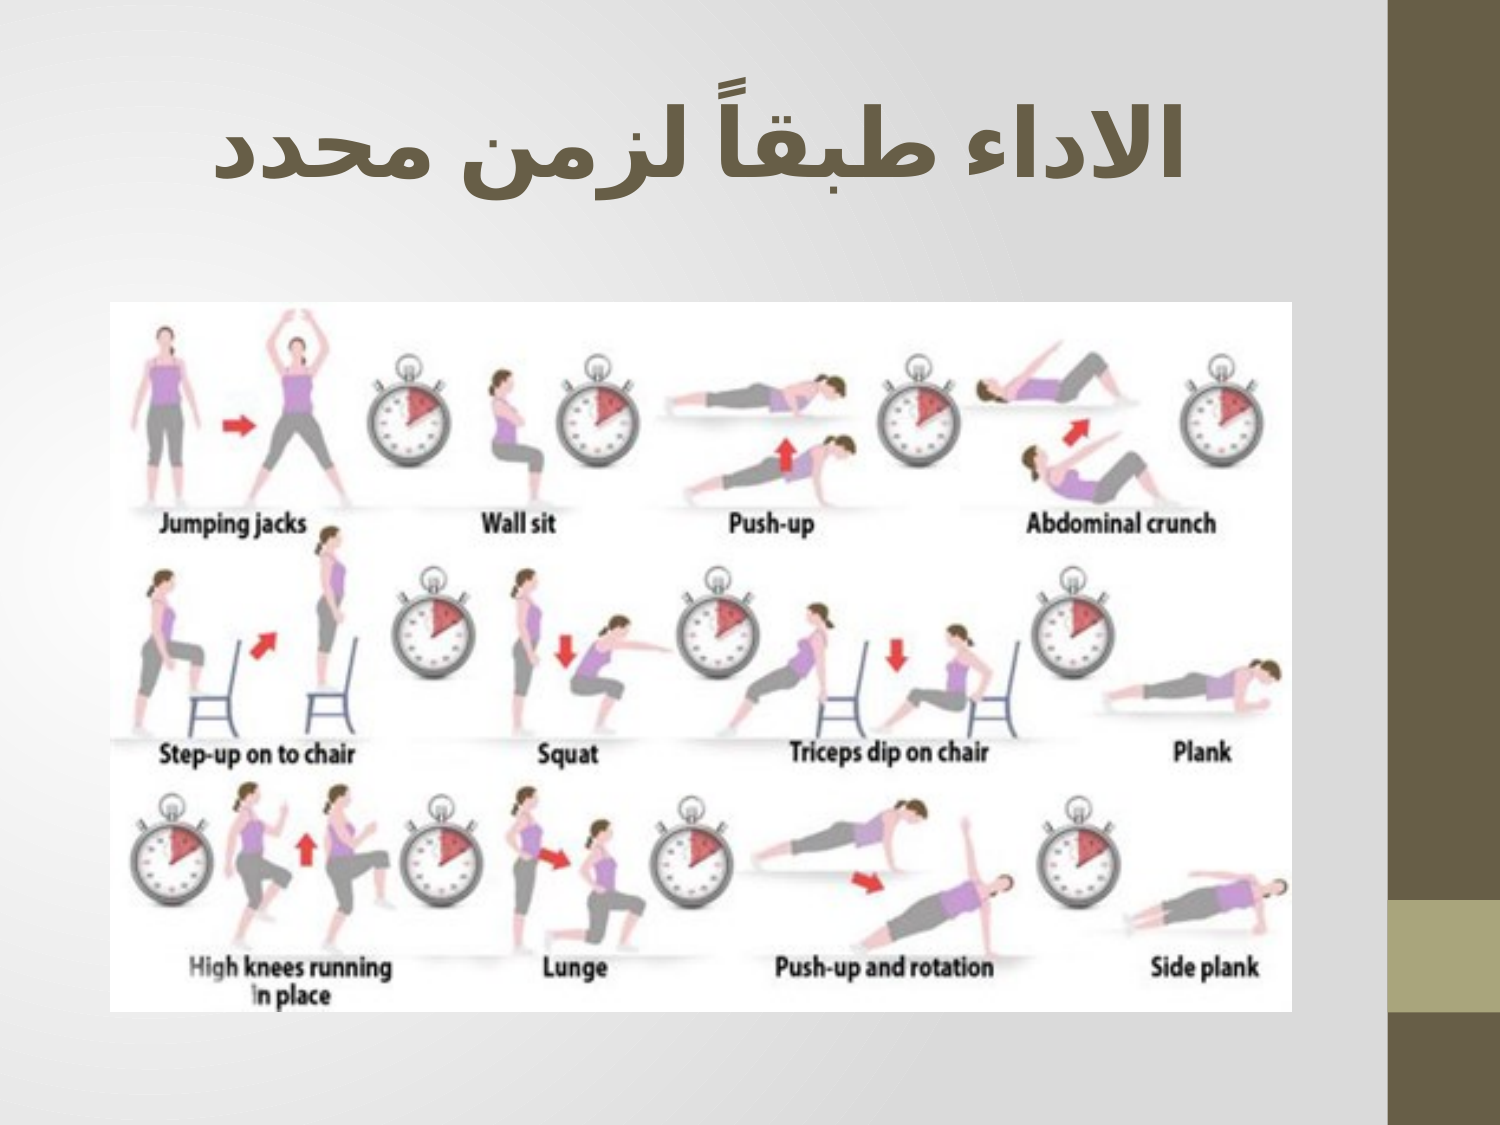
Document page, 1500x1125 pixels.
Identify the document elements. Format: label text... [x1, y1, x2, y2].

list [110, 302, 1293, 1012]
title الاداء طبقاً لزمن محدد [75, 45, 1325, 233]
